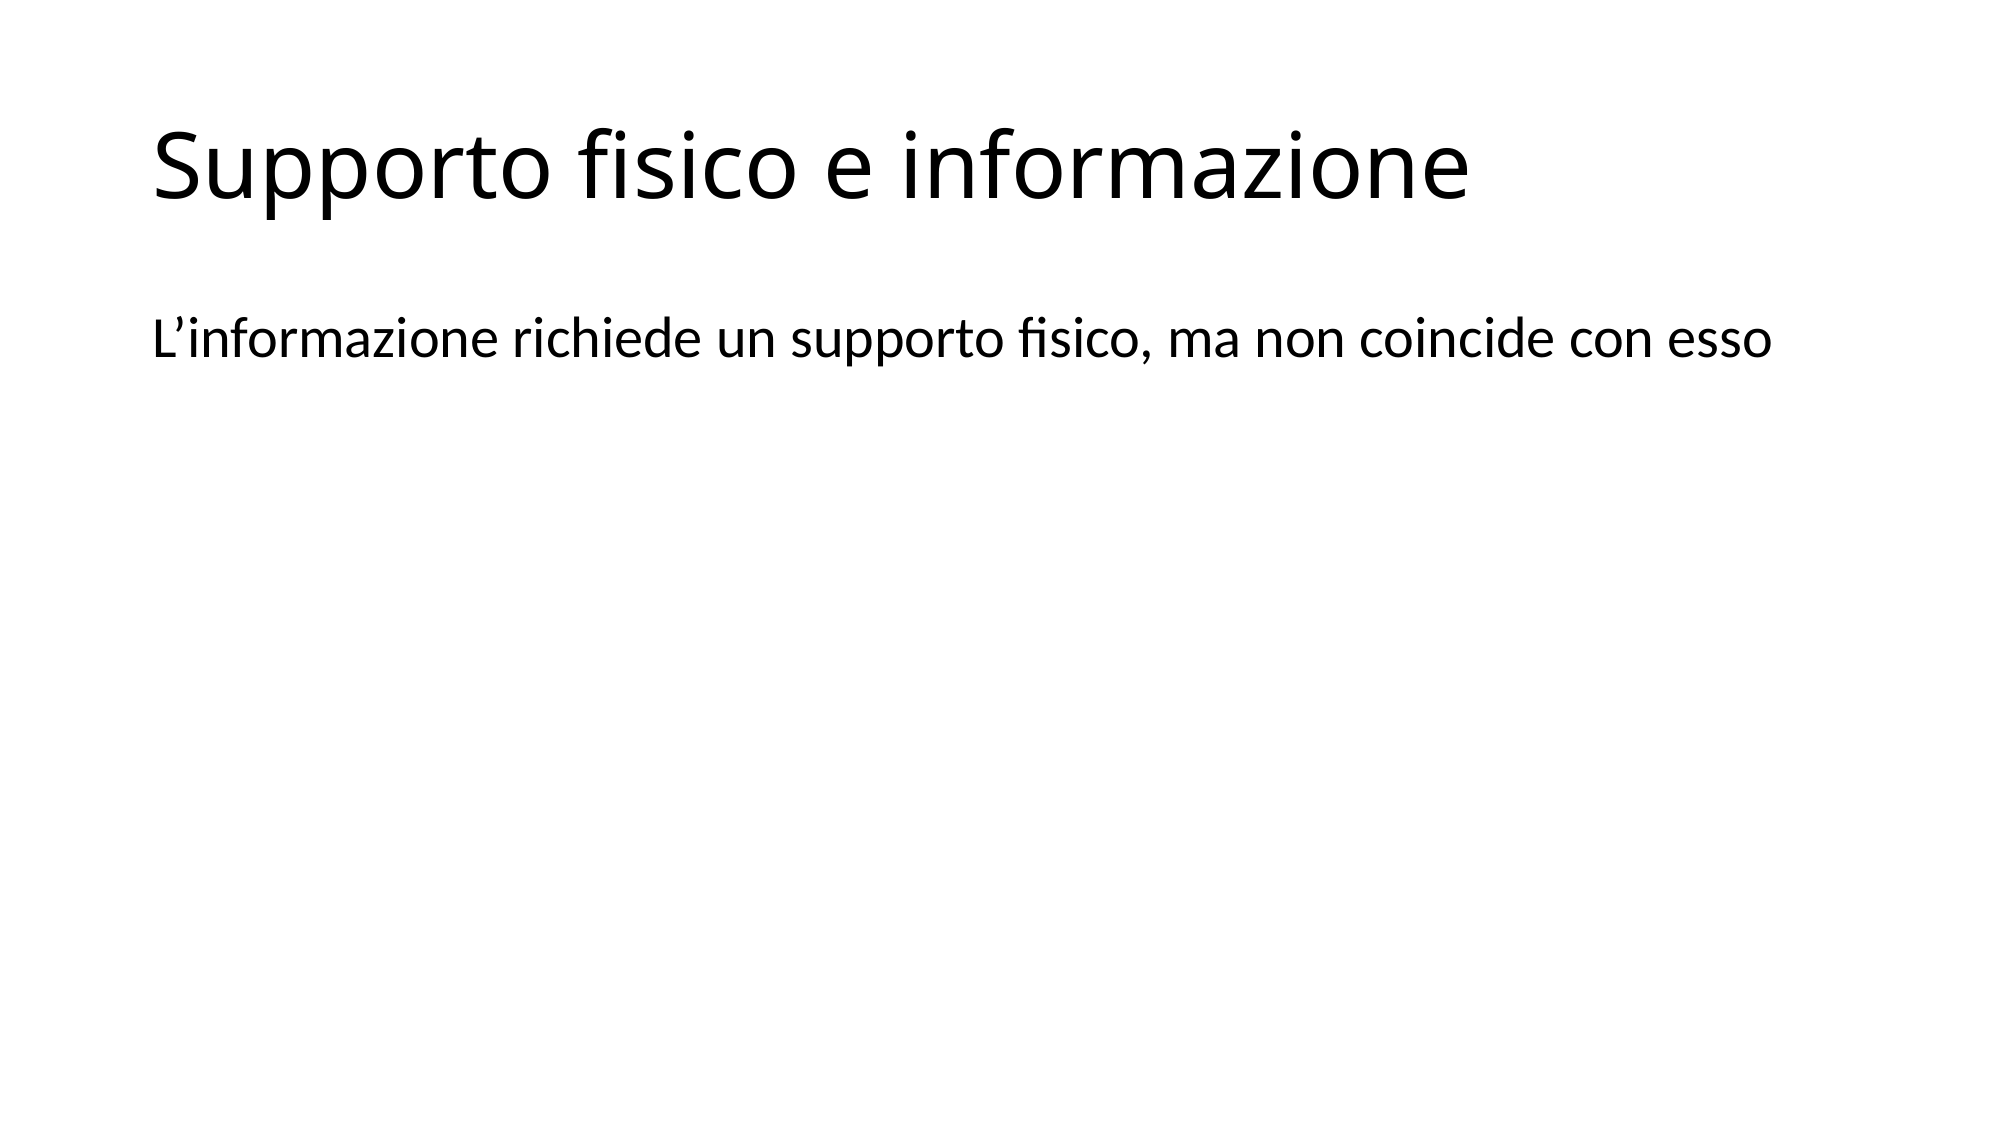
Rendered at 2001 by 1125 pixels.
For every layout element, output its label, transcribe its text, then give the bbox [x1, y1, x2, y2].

title Supporto fisico e informazione [137, 59, 1863, 278]
list L’informazione richiede un supporto fisico, ma non coincide con esso [137, 299, 1863, 1014]
